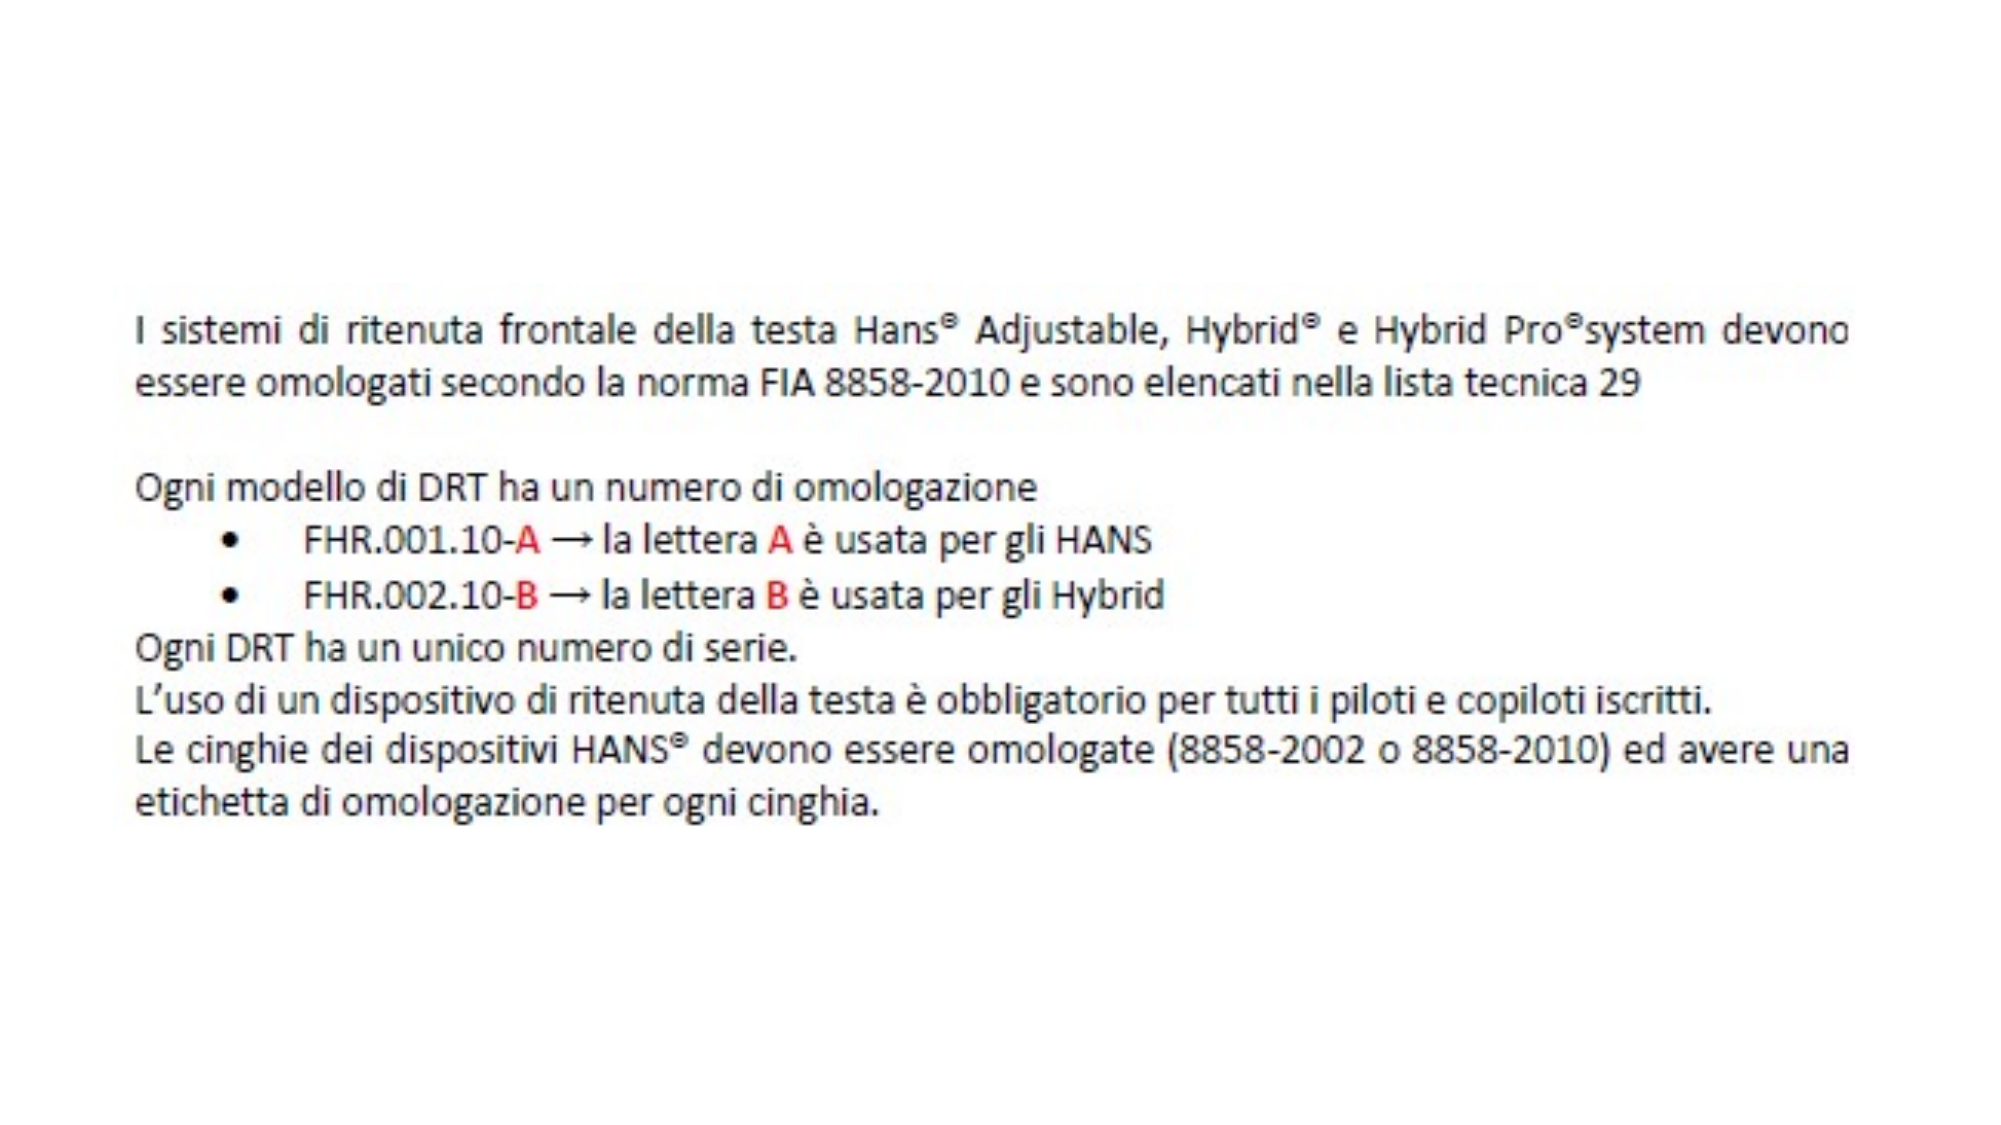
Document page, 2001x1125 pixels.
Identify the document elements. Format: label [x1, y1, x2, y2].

picture [113, 283, 1855, 832]
